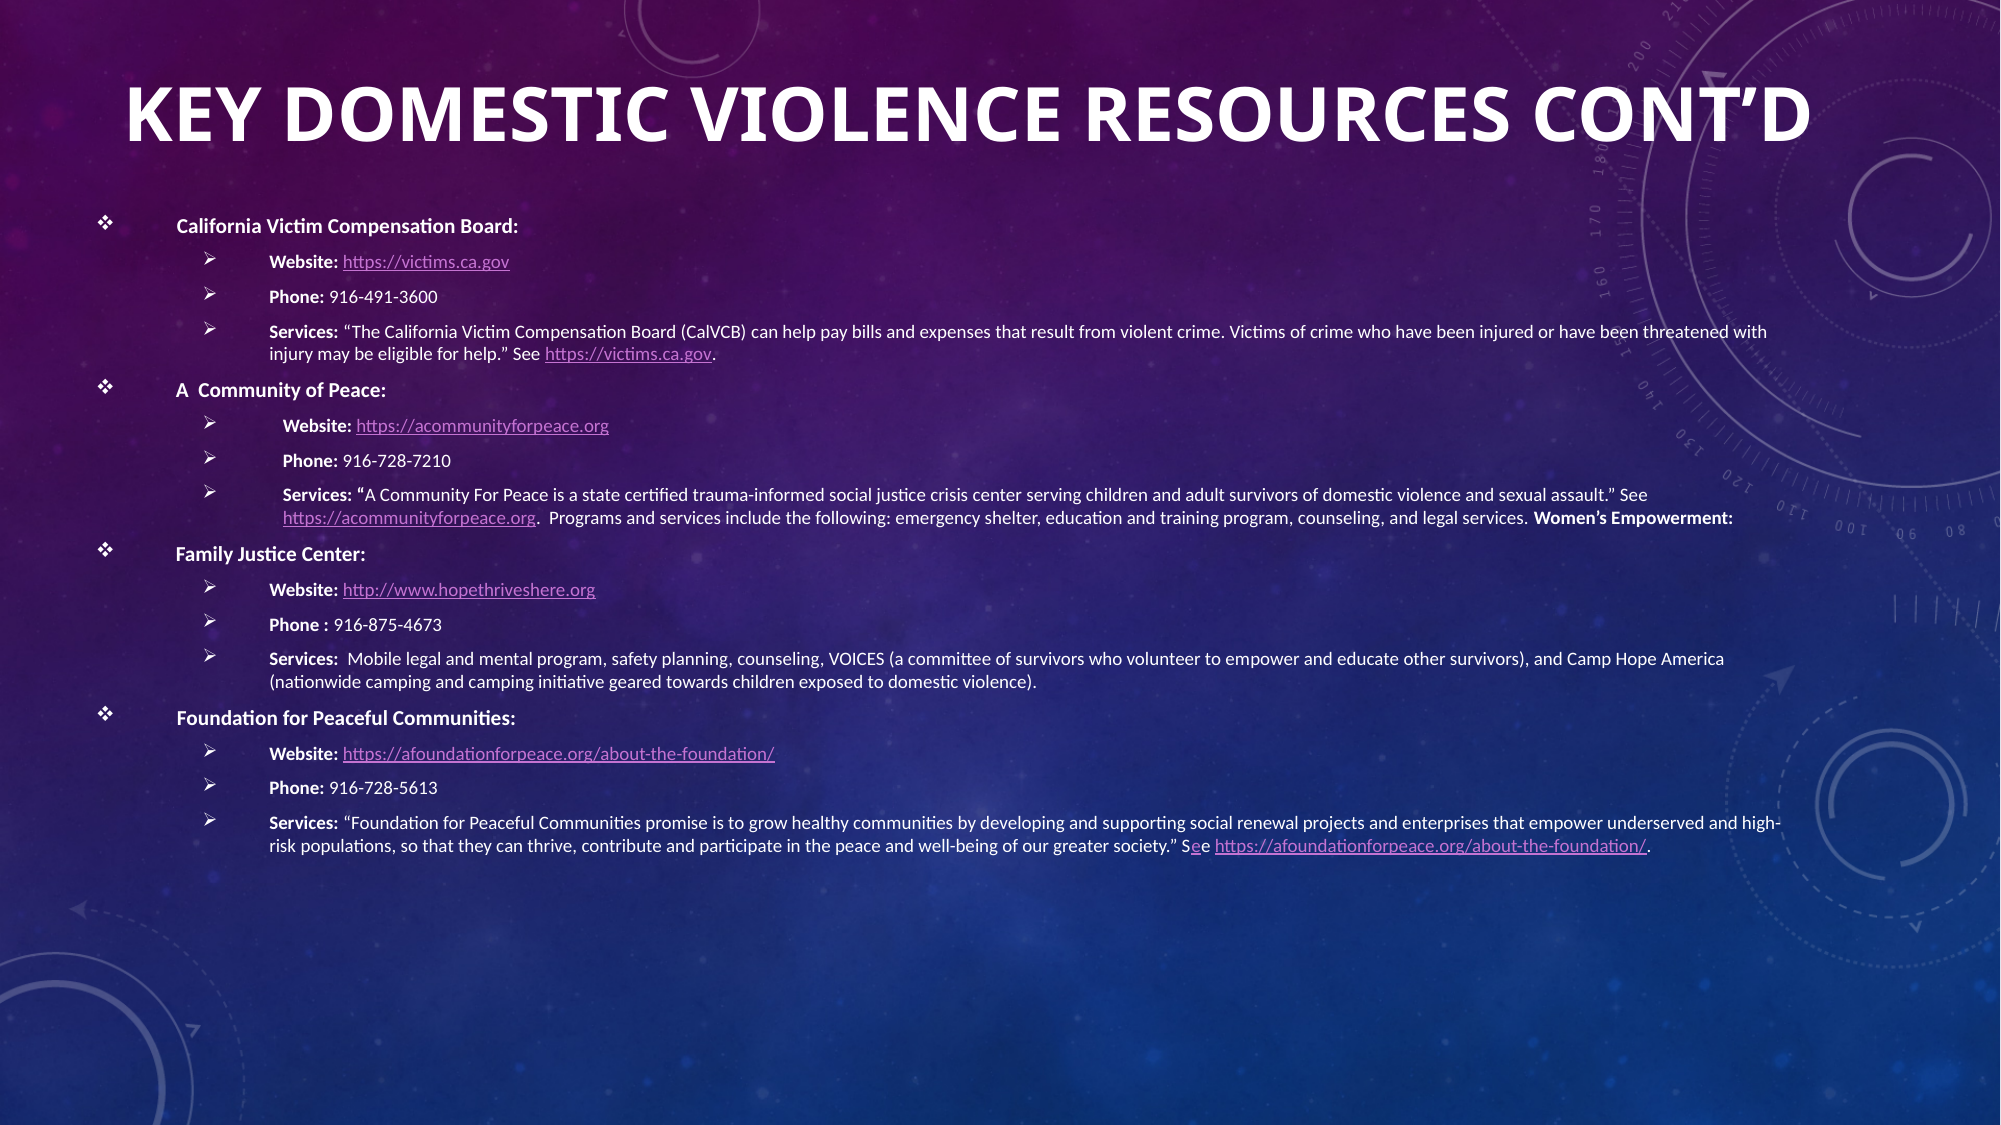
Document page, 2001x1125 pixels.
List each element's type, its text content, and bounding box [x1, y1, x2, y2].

title KEY DOMESTIC VIOLENCE RESOURCES CONT’D [108, 3, 1920, 221]
list California Victim Compensation Board: Website: https://victims.ca.gov Phone: 916-491-3600 Services: “The California Victim Compensation Board (CalVCB) can help pay bills and expenses that result from violent crime. Victims of crime who have been injured or have been threatened with injury may be eligible for help.” See https://victims.ca.gov. A Community of Peace: Website: https://acommunityforpeace.org Phone: 916-728-7210 Services: “A Community For Peace is a state certified trauma-informed social justice crisis center serving children and adult survivors of domestic violence and sexual assault.” See https://acommunityforpeace.org. Programs and services include the following: emergency shelter, education and training program, counseling, and legal services. Women’s Empowerment: Family Justice Center: Website: http://www.hopethriveshere.org Phone : 916-875-4673 Services: Mobile legal and mental program, safety planning, counseling, VOICES (a committee of survivors who volunteer to empower and educate other survivors), and Camp Hope America (nationwide camping and camping initiative geared towards children exposed to domestic violence). Foundation for Peaceful Communities: Website: https://afoundationforpeace.org/about-the-foundation/ Phone: 916-728-5613 Services: “Foundation for Peaceful Communities promise is to grow healthy communities by developing and supporting social renewal projects and enterprises that empower underserved and high-risk populations, so that they can thrive, contribute and participate in the peace and well-being of our greater society.” See https://afoundationforpeace.org/about-the-foundation/. [80, 167, 1806, 882]
picture [0, 0, 2001, 1125]
